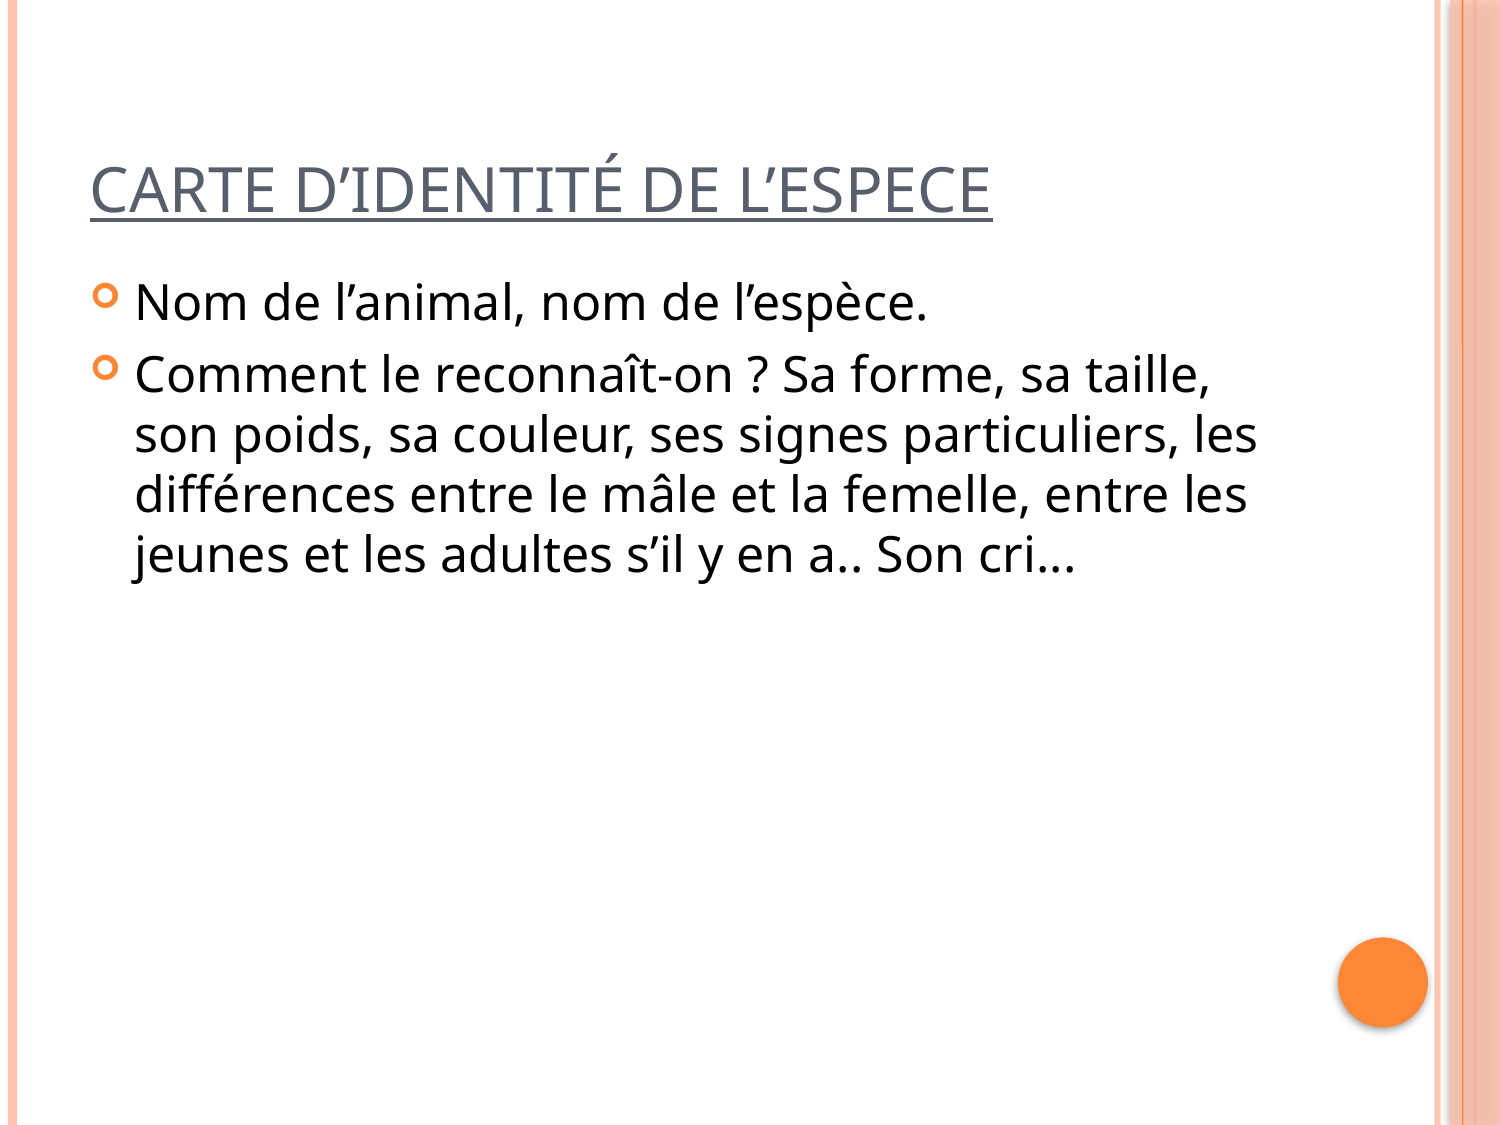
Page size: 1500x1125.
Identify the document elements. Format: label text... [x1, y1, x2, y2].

list Nom de l’animal, nom de l’espèce. Comment le reconnaît-on ? Sa forme, sa taille, son poids, sa couleur, ses signes particuliers, les différences entre le mâle et la femelle, entre les jeunes et les adultes s’il y en a.. Son cri... [75, 262, 1300, 1062]
title CARTE D’IDENTITÉ DE L’ESPECE [75, 45, 1300, 233]
